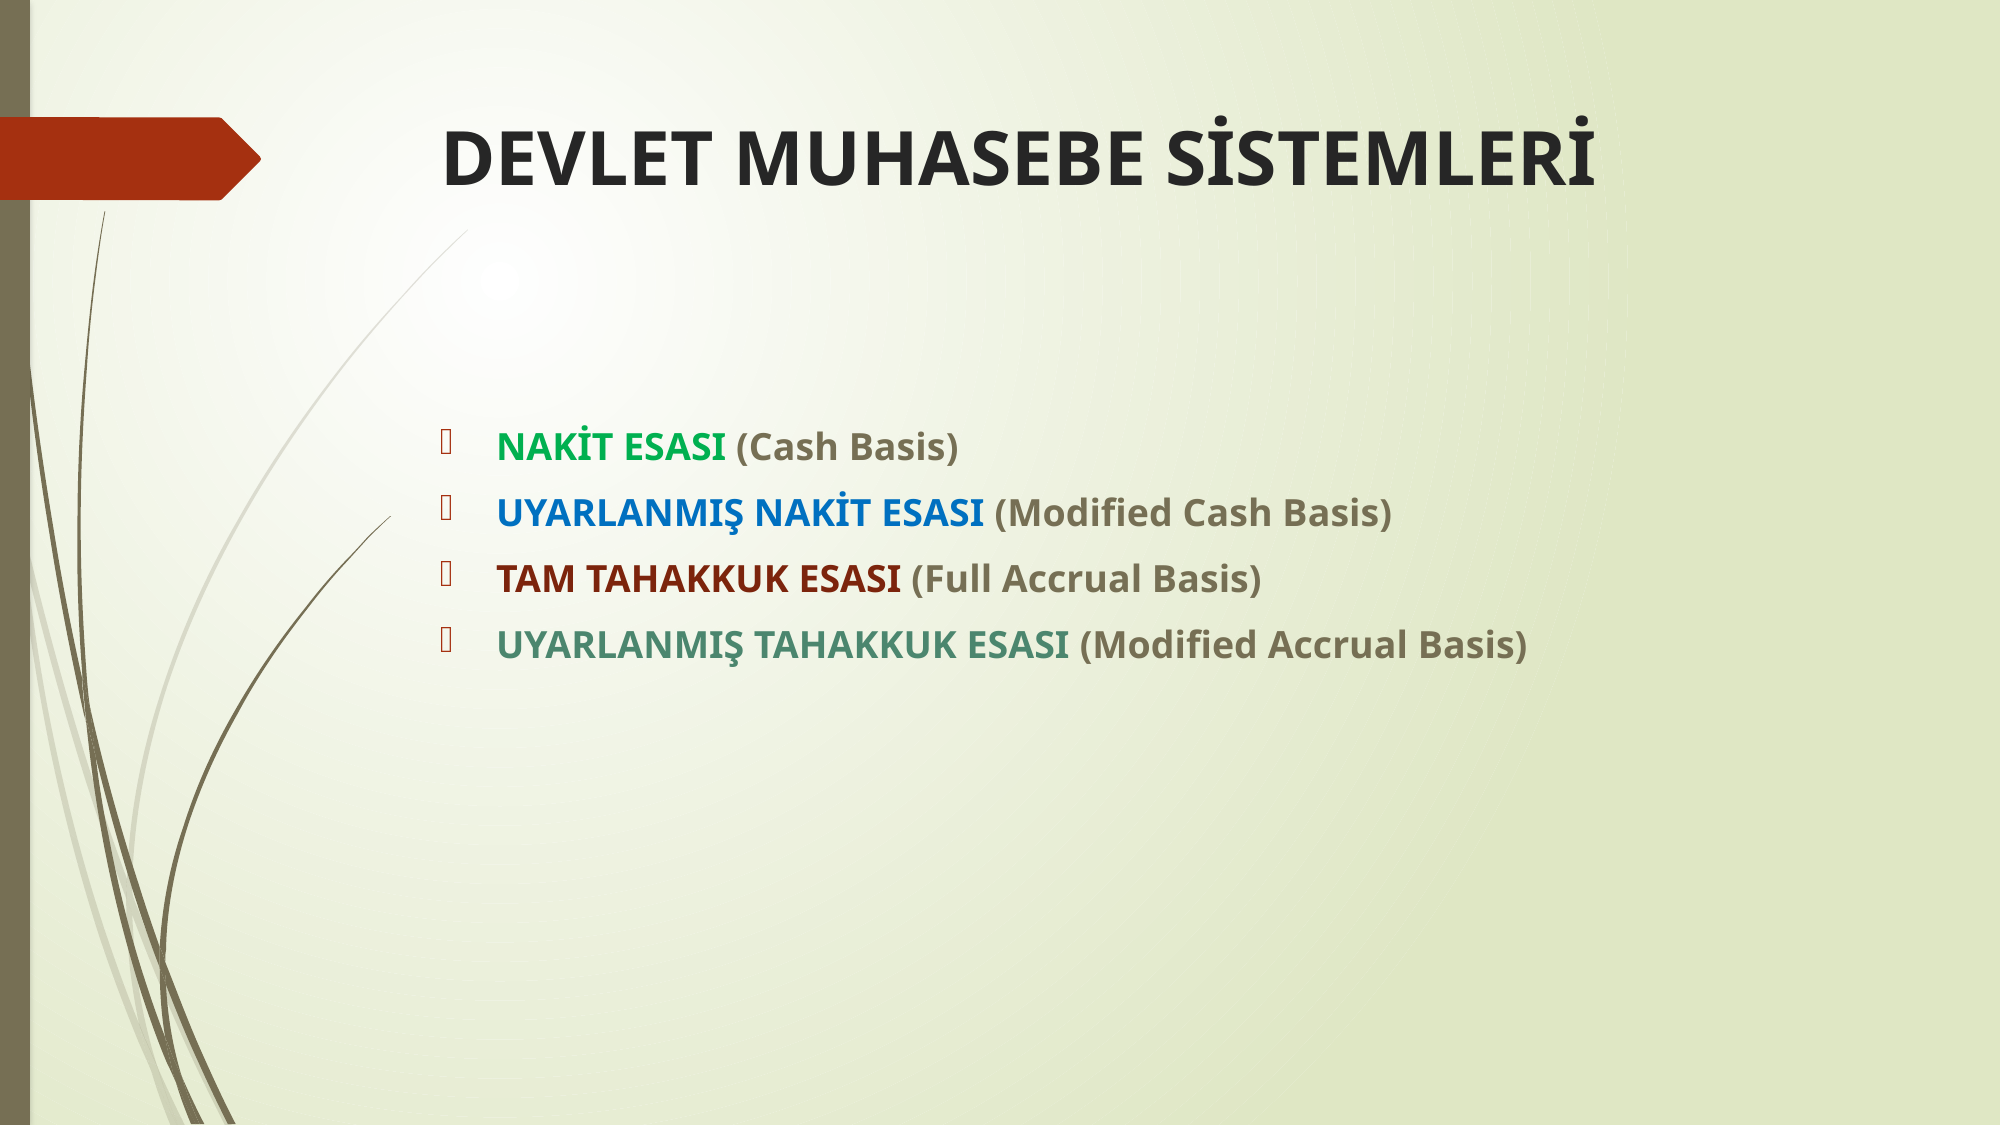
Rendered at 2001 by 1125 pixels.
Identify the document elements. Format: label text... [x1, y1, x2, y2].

list NAKİT ESASI (Cash Basis) UYARLANMIŞ NAKİT ESASI (Modified Cash Basis) TAM TAHAKKUK ESASI (Full Accrual Basis) UYARLANMIŞ TAHAKKUK ESASI (Modified Accrual Basis) [424, 350, 1888, 970]
title DEVLET MUHASEBE SİSTEMLERİ [425, 102, 1888, 313]
